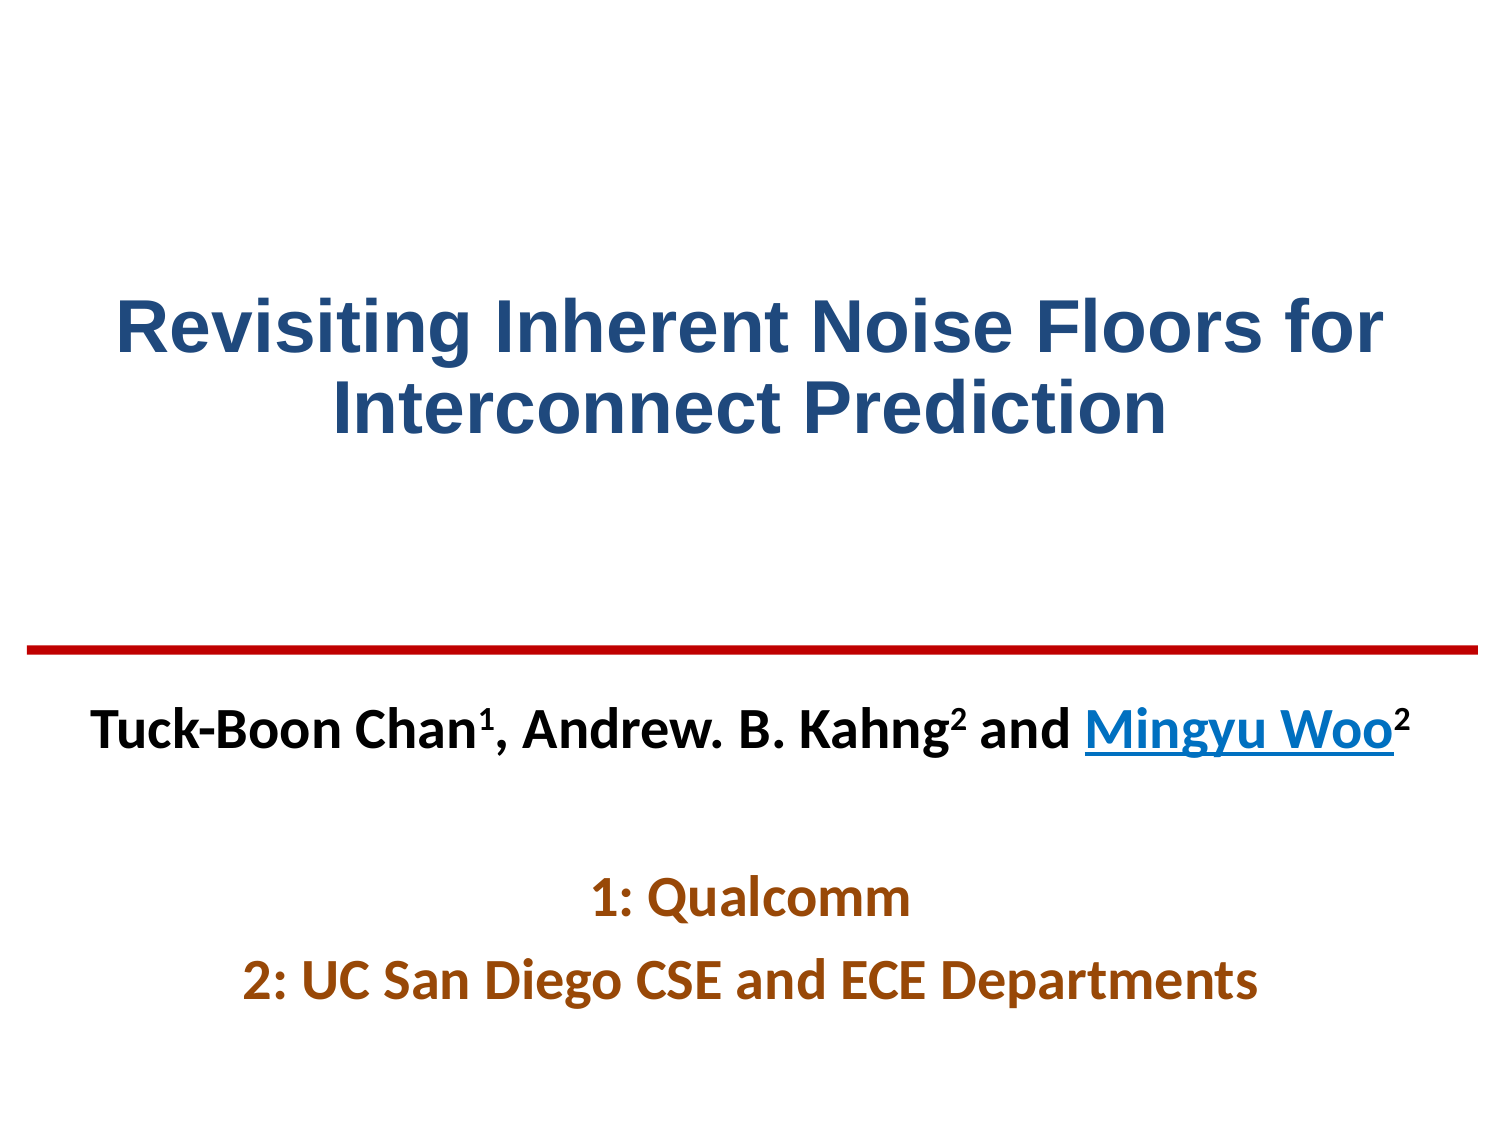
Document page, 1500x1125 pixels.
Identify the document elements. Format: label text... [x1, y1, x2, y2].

title Revisiting Inherent Noise Floors for Interconnect Prediction [1, 231, 1500, 507]
subtitle Tuck-Boon Chan1, Andrew. B. Kahng2 and Mingyu Woo2 1: Qualcomm 2: UC San Diego CSE and ECE Departments [1, 687, 1500, 1125]
